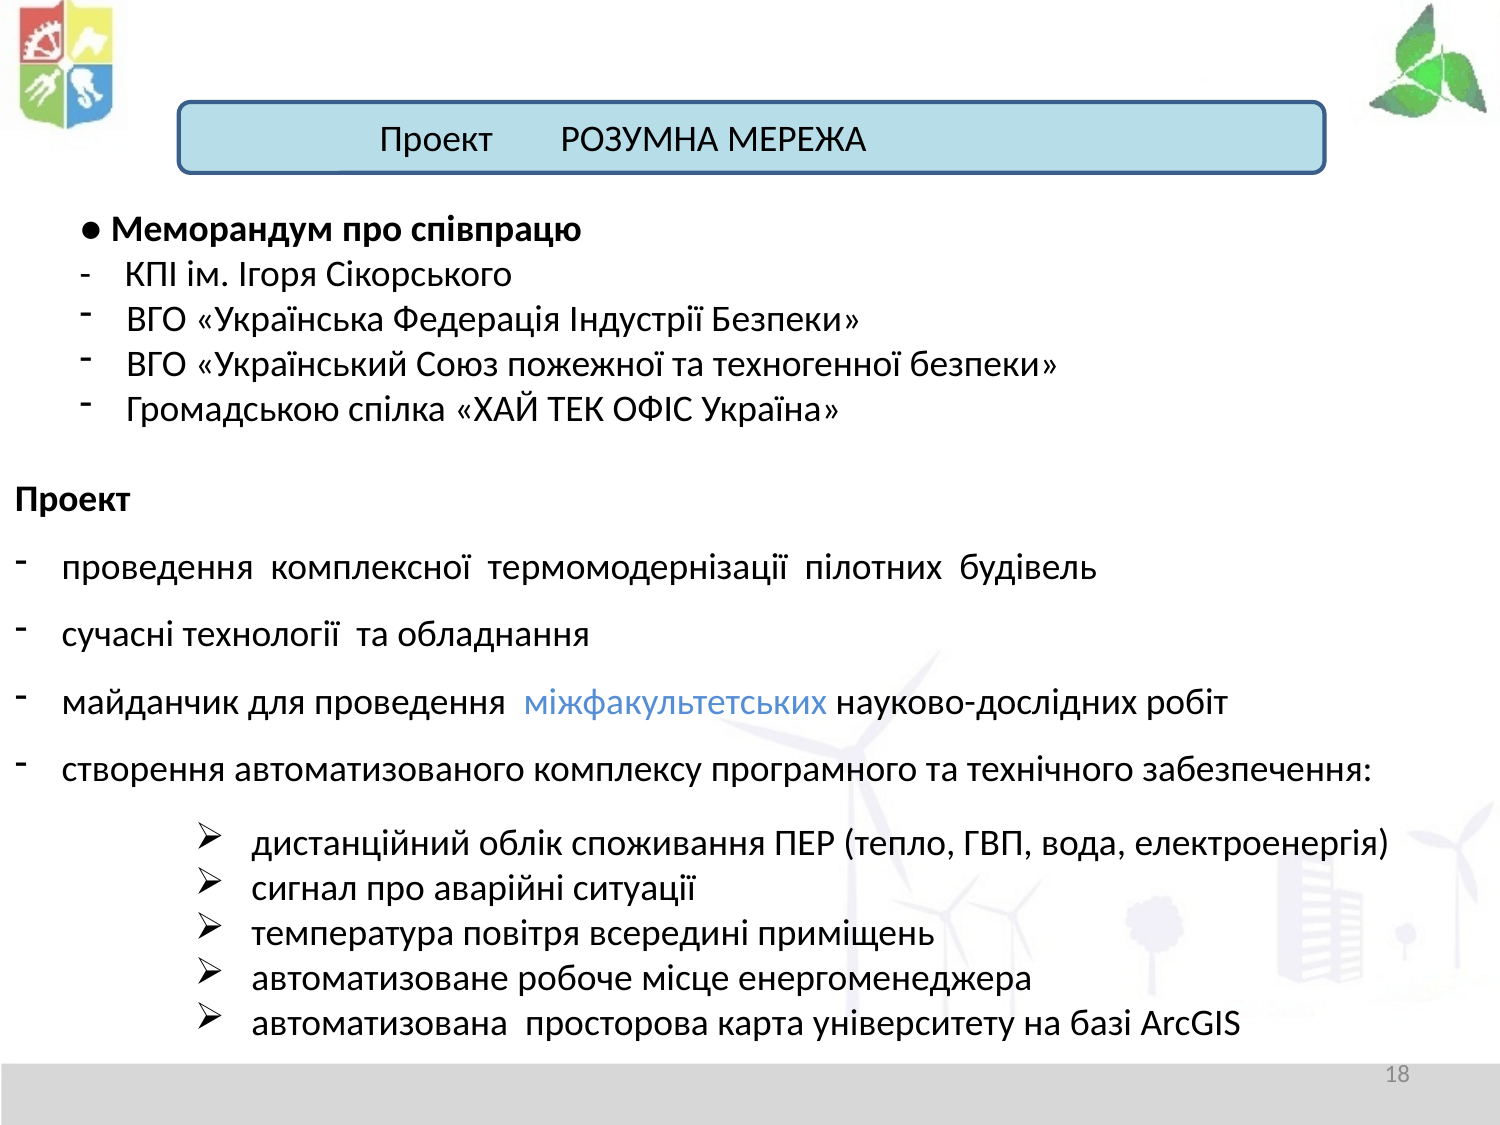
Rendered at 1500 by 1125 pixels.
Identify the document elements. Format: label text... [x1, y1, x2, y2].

text_box дистанційний облік споживання ПЕР (тепло, ГВП, вода, електроенергія) сигнал про аварійні ситуації температура повітря всередині приміщень автоматизоване робоче місце енергоменеджера автоматизована просторова карта університету на базі ArcGIS [180, 810, 1479, 1051]
text_box Проект РОЗУМНА МЕРЕЖА ● Меморандум про співпрацю - КПІ ім. Ігоря Сікорського ВГО «Українська Федерація Індустрії Безпеки» ВГО «Український Союз пожежної та техногенної безпеки» Громадською спілка «ХАЙ ТЕК ОФІС Україна» [64, 106, 1479, 444]
text_box [179, 99, 1325, 106]
text_box Проект проведення комплексної термомодернізації пілотних будівель сучасні технології та обладнання майданчик для проведення міжфакультетських науково-дослідних робіт створення автоматизованого комплексу програмного та технічного забезпечення: [0, 444, 1500, 797]
slide_number 18 [1074, 1051, 1425, 1103]
table_cell [0, 0, 1500, 444]
table_cell [0, 797, 1500, 1125]
